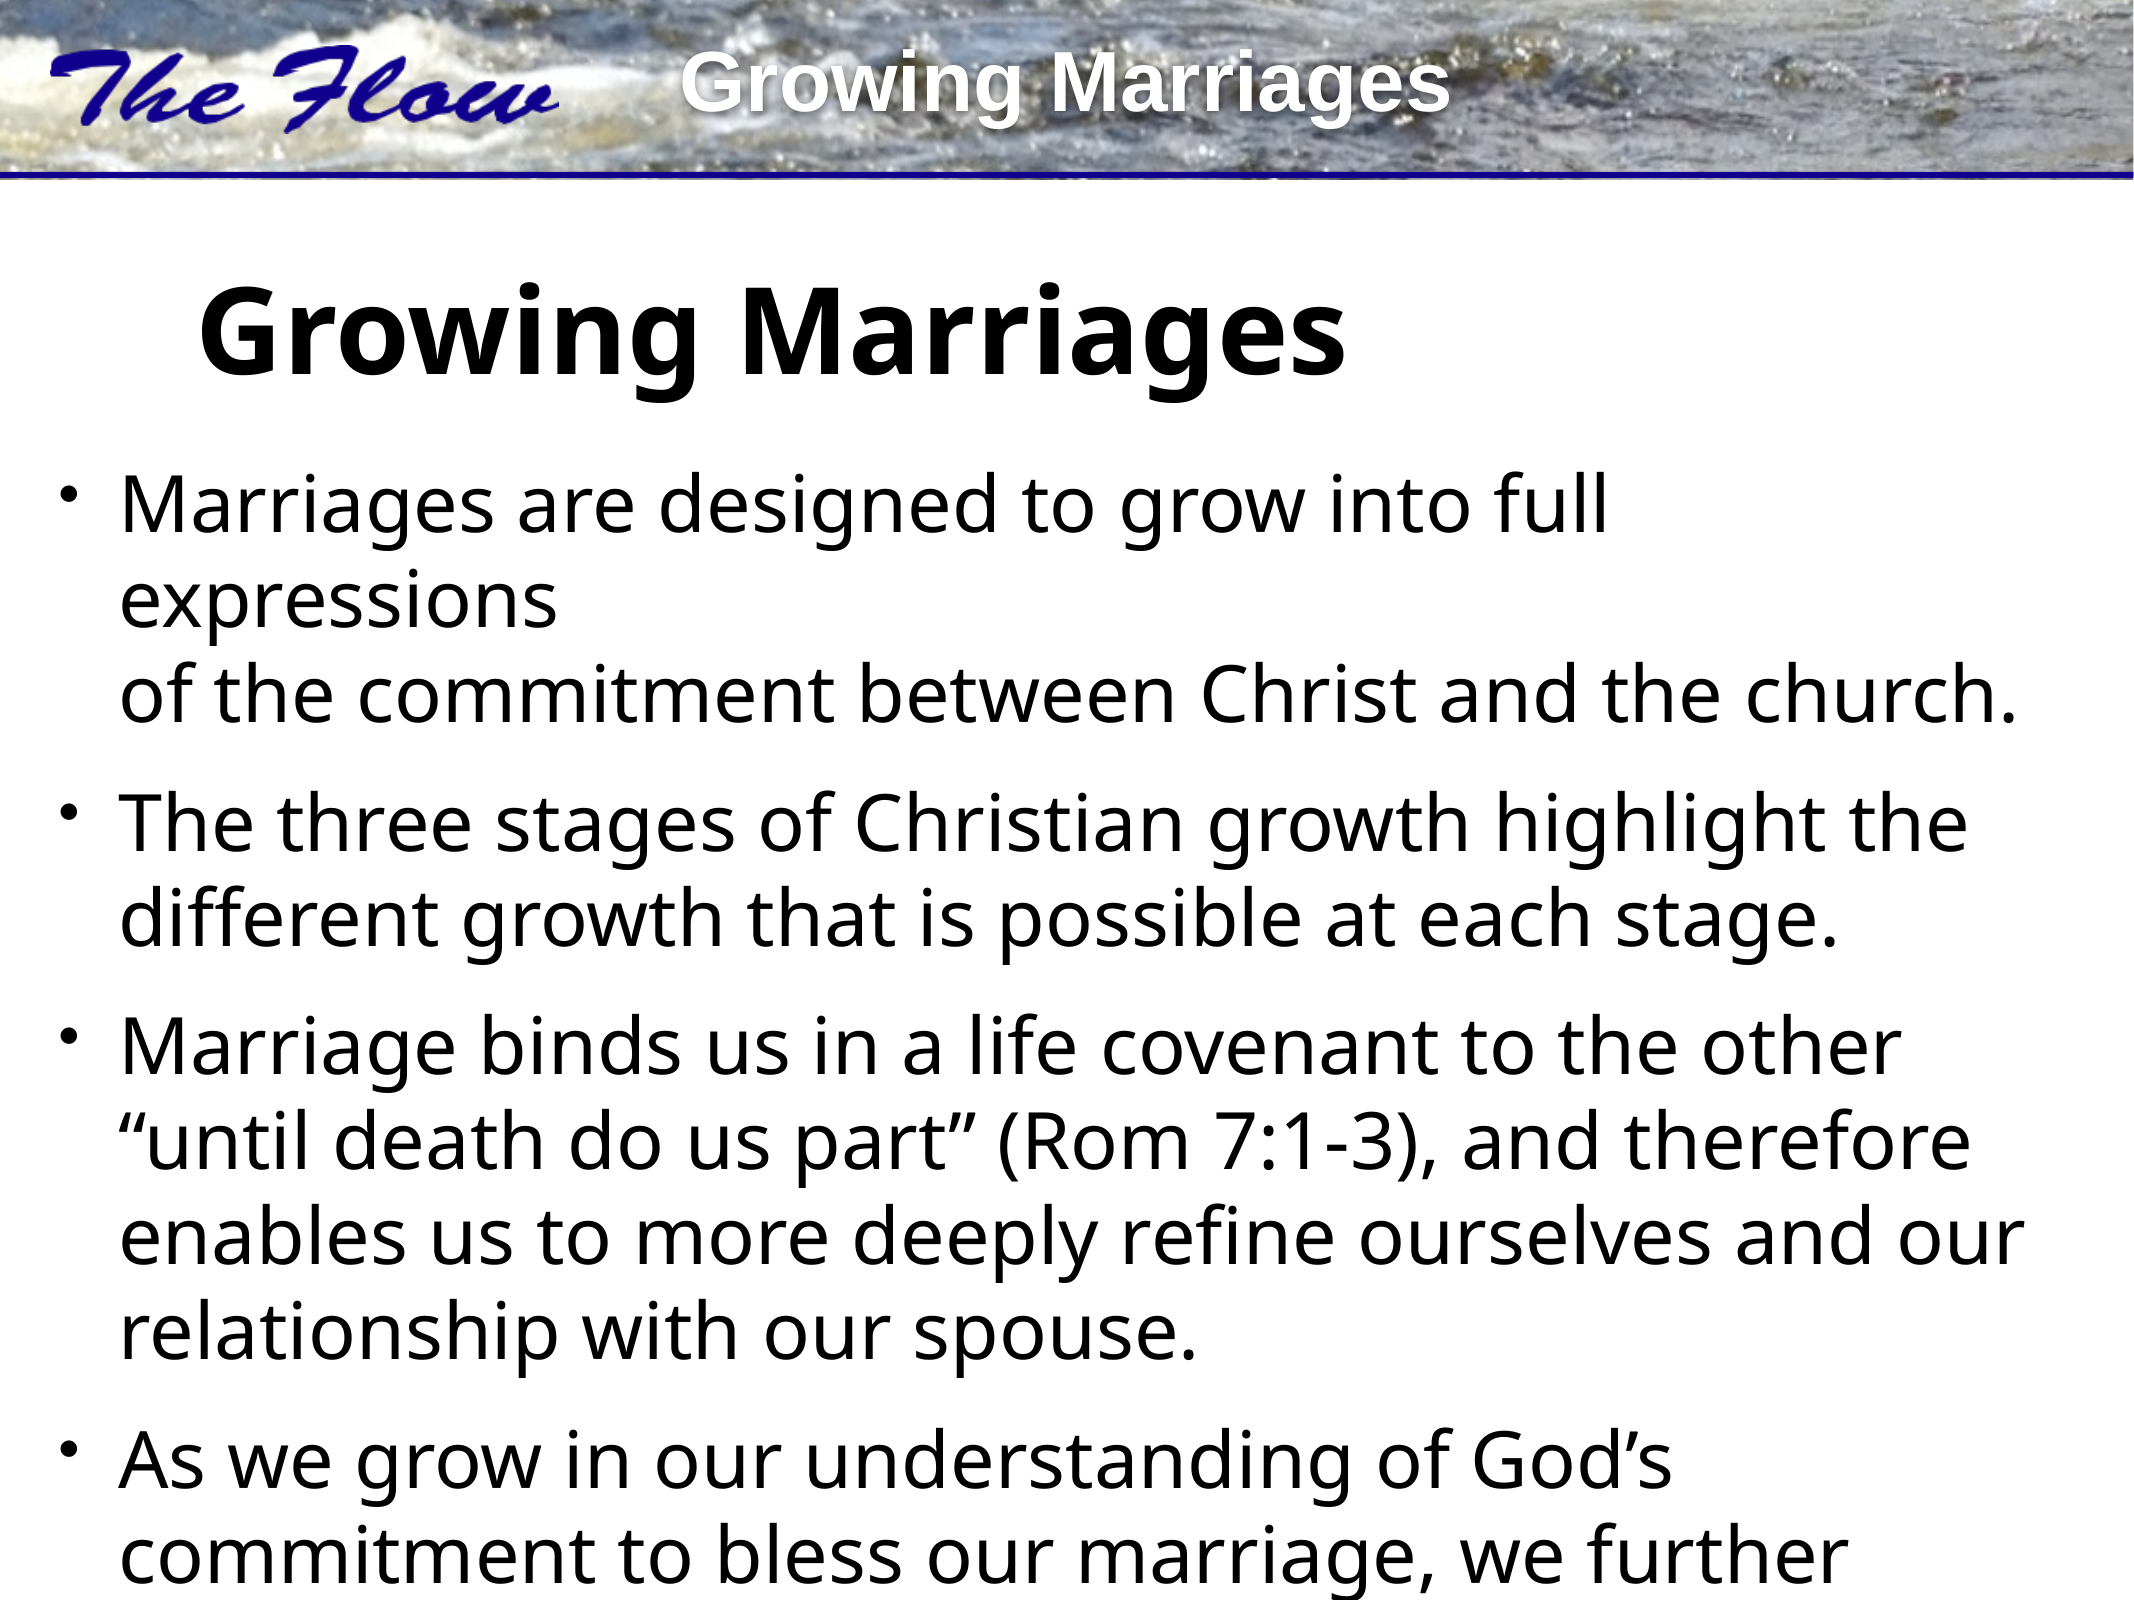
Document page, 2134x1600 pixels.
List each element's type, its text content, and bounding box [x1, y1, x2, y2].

picture [0, 0, 2134, 171]
text_box Marriages are designed to grow into full expressions of the commitment between Christ and the church. The three stages of Christian growth highlight the different growth that is possible at each stage. Marriage binds us in a life covenant to the other “until death do us part” (Rom 7:1-3), and therefore enables us to more deeply refine ourselves and our relationship with our spouse. As we grow in our understanding of God’s commitment to bless our marriage, we further deepen our commitment to our spouse and love him/her as God loves us. [49, 445, 2079, 1600]
text_box Growing Marriages [187, 245, 1358, 407]
